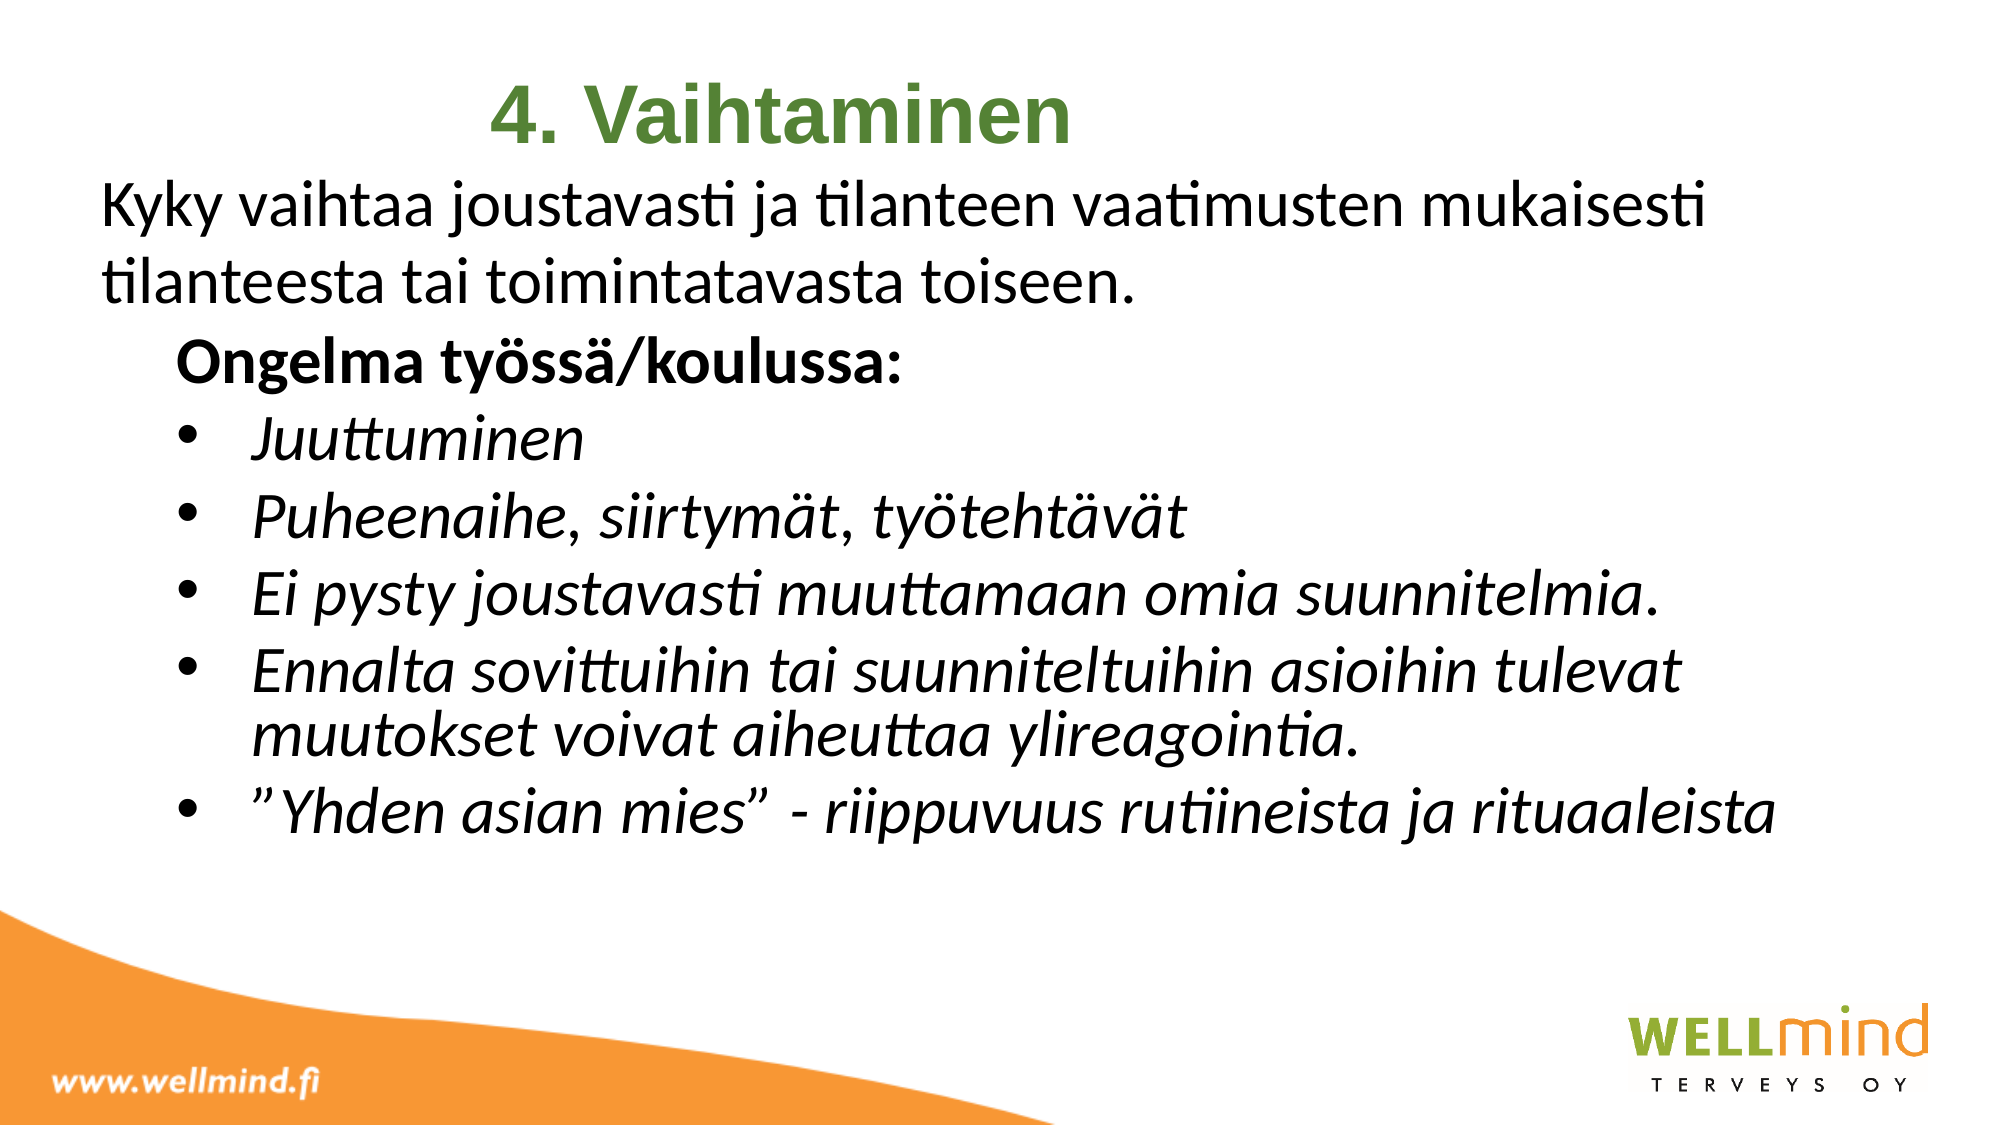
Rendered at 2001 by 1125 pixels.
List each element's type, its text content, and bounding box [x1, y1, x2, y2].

picture [1628, 1003, 1928, 1092]
picture [0, 867, 1088, 1125]
text_box 4. Vaihtaminen [476, 71, 1196, 167]
text_box Kyky vaihtaa joustavasti ja tilanteen vaatimusten mukaisesti tilanteesta tai toimintatavasta toiseen. Ongelma työssä/koulussa: Juuttuminen Puheenaihe, siirtymät, työtehtävät Ei pysty joustavasti muuttamaan omia suunnitelmia. Ennalta sovittuihin tai suunniteltuihin asioihin tulevat muutokset voivat aiheuttaa ylireagointia. ”Yhden asian mies” - riippuvuus rutiineista ja rituaaleista [86, 167, 1899, 898]
